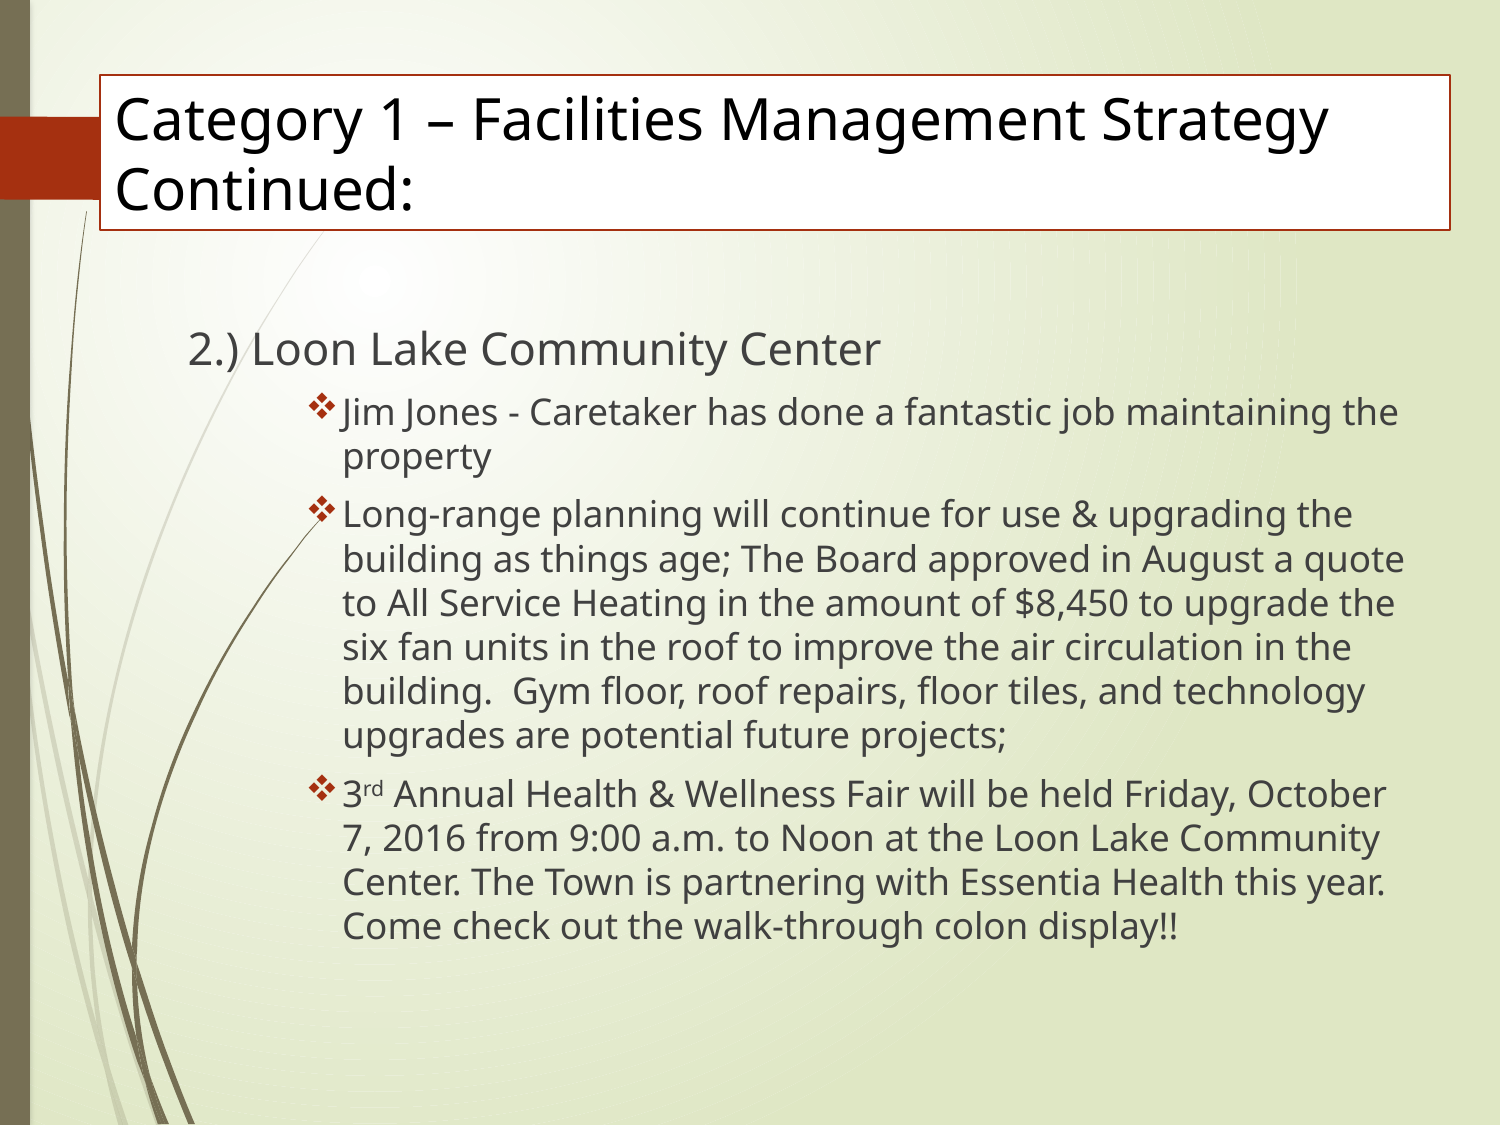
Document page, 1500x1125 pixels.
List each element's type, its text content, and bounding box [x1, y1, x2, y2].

list 2.) Loon Lake Community Center Jim Jones - Caretaker has done a fantastic job maintaining the property Long-range planning will continue for use & upgrading the building as things age; The Board approved in August a quote to All Service Heating in the amount of $8,450 to upgrade the six fan units in the roof to improve the air circulation in the building. Gym floor, roof repairs, floor tiles, and technology upgrades are potential future projects; 3rd Annual Health & Wellness Fair will be held Friday, October 7, 2016 from 9:00 a.m. to Noon at the Loon Lake Community Center. The Town is partnering with Essentia Health this year. Come check out the walk-through colon display!! [71, 312, 1422, 982]
title Category 1 – Facilities Management Strategy Continued: [99, 74, 1451, 231]
